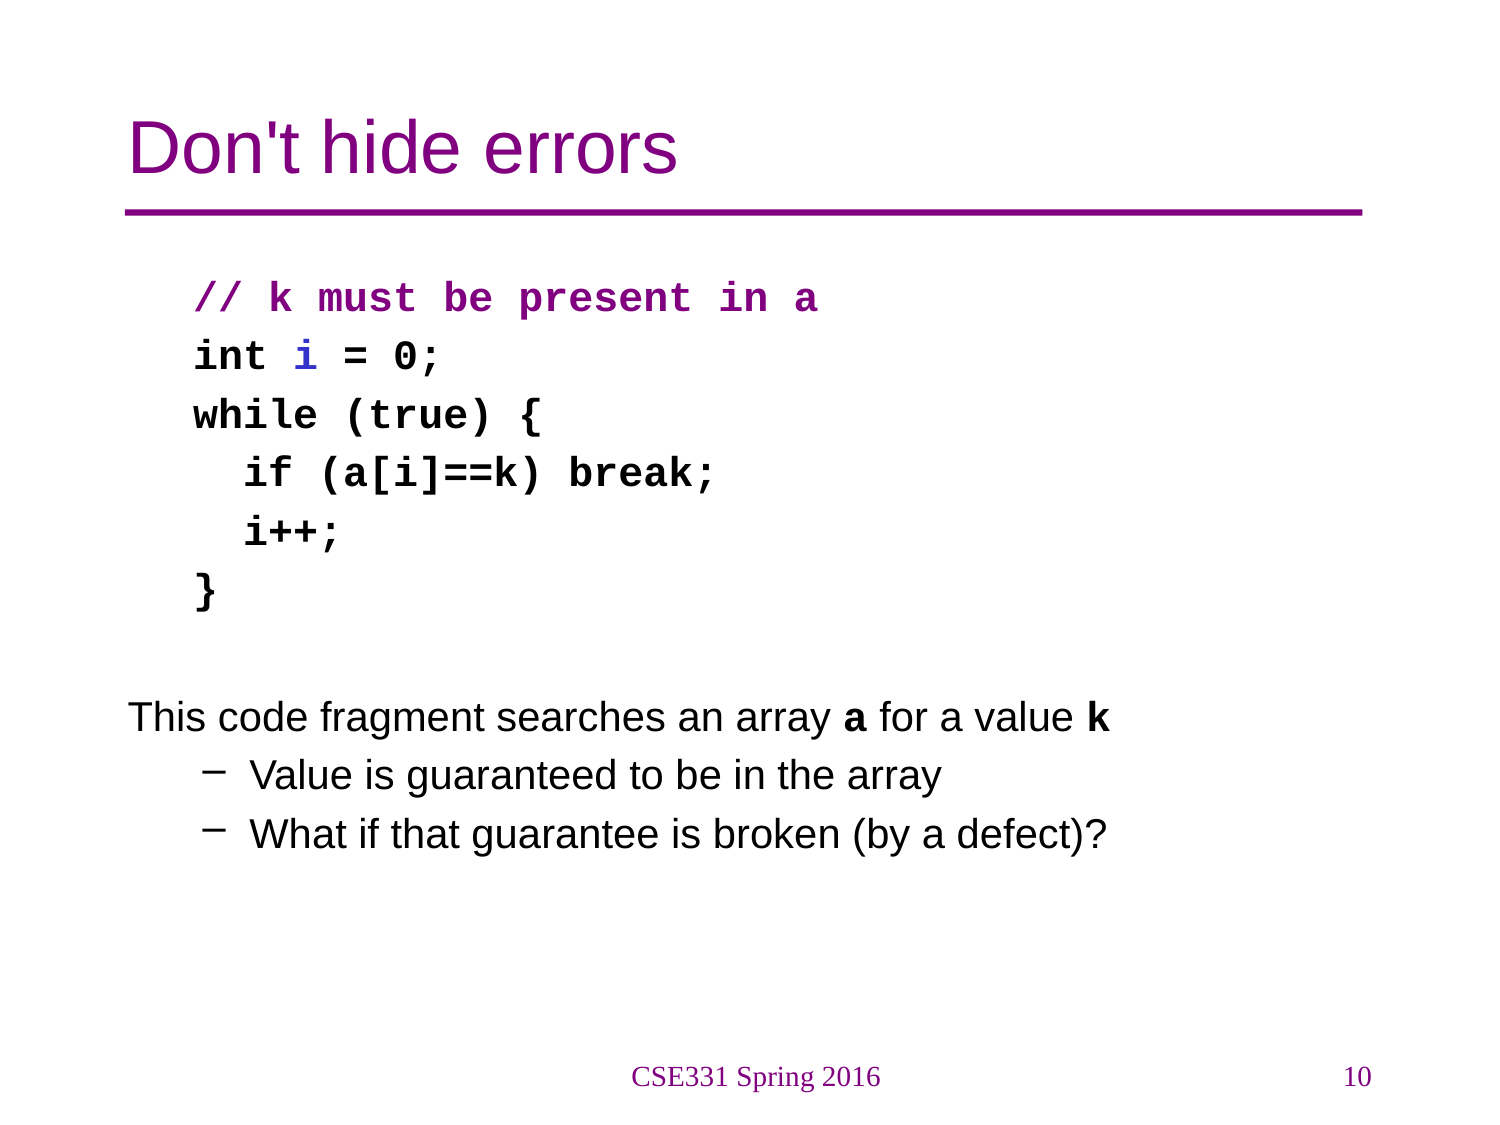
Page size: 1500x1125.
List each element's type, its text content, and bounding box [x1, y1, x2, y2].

title Don't hide errors [112, 50, 1388, 238]
slide_number 10 [1074, 1049, 1388, 1125]
footer CSE331 Spring 2016 [474, 1049, 1038, 1125]
list // k must be present in a int i = 0; while (true) { if (a[i]==k) break; i++; } This code fragment searches an array a for a value k Value is guaranteed to be in the array What if that guarantee is broken (by a defect)? [112, 262, 1388, 1000]
